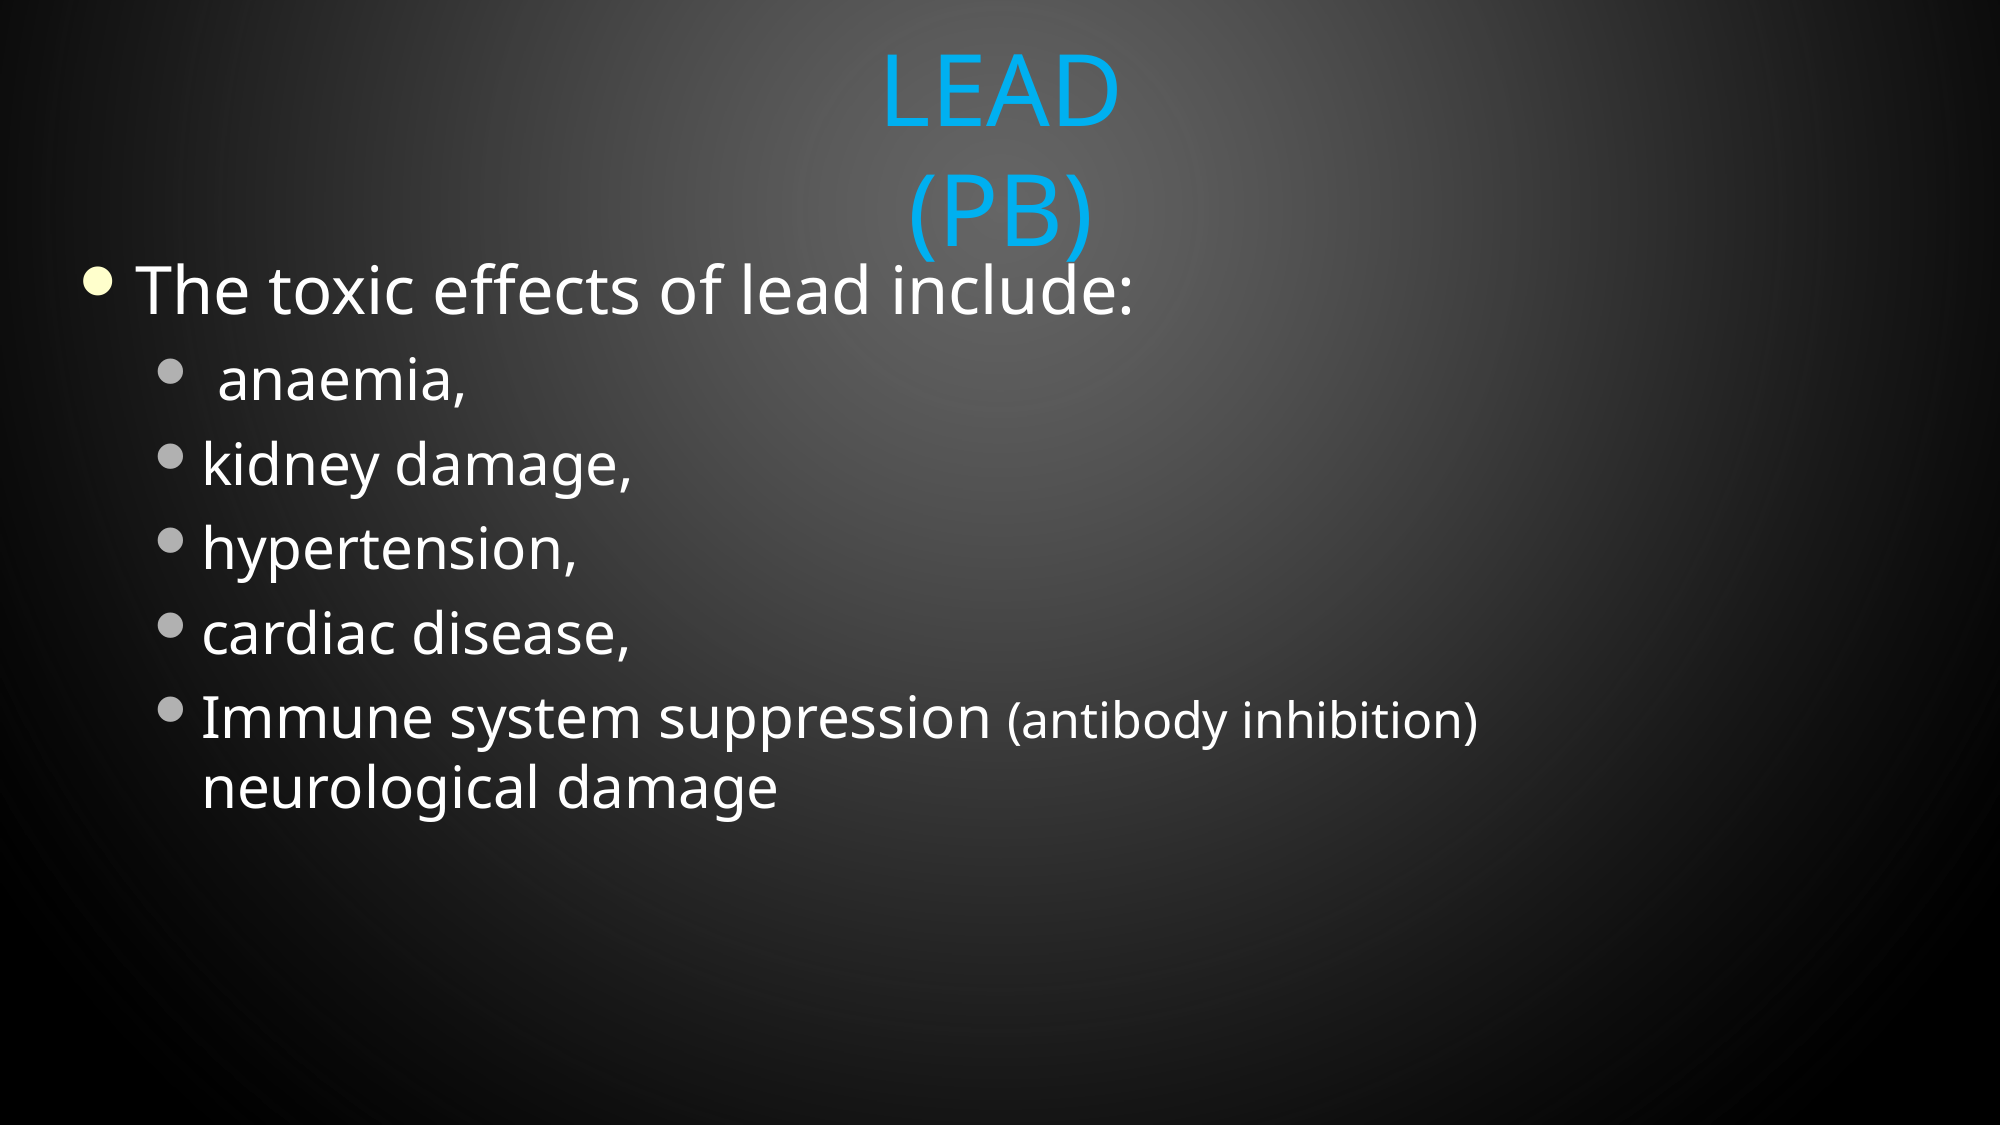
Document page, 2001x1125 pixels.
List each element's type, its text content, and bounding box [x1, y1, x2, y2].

text_box The toxic effects of lead include: anaemia, kidney damage, hypertension, cardiac disease, Immune system suppression (antibody inhibition) neurological damage [74, 229, 1863, 821]
title LEAD (Pb) [799, 24, 1202, 267]
picture [0, 0, 2000, 1125]
